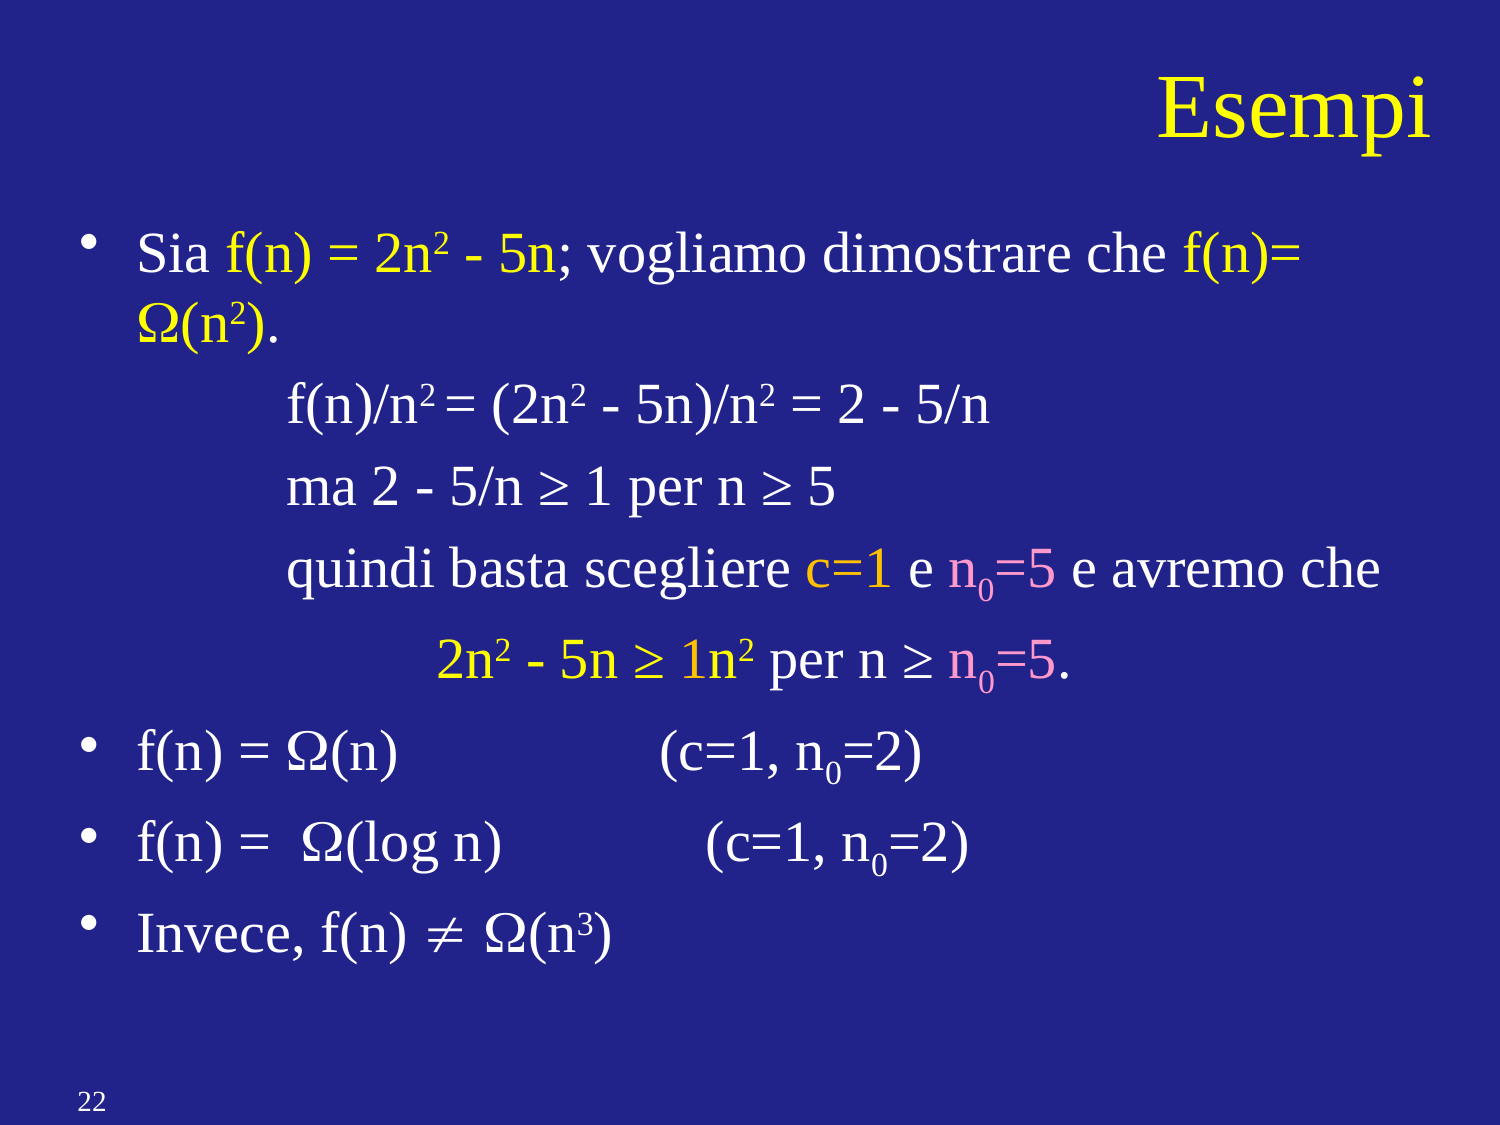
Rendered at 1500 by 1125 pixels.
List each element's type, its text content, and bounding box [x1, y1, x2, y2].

title Esempi [171, 7, 1447, 195]
list Sia f(n) = 2n2 - 5n; vogliamo dimostrare che f(n)= W(n2). f(n)/n2 = (2n2 - 5n)/n2 = 2 - 5/n ma 2 - 5/n ≥ 1 per n ≥ 5 quindi basta scegliere c=1 e n0=5 e avremo che 2n2 - 5n ≥ 1n2 per n ≥ n0=5. f(n) = W(n) (c=1, n0=2) f(n) = W(log n) (c=1, n0=2) Invece, f(n)  (n3) [64, 206, 1483, 882]
slide_number 22 [62, 1074, 376, 1125]
